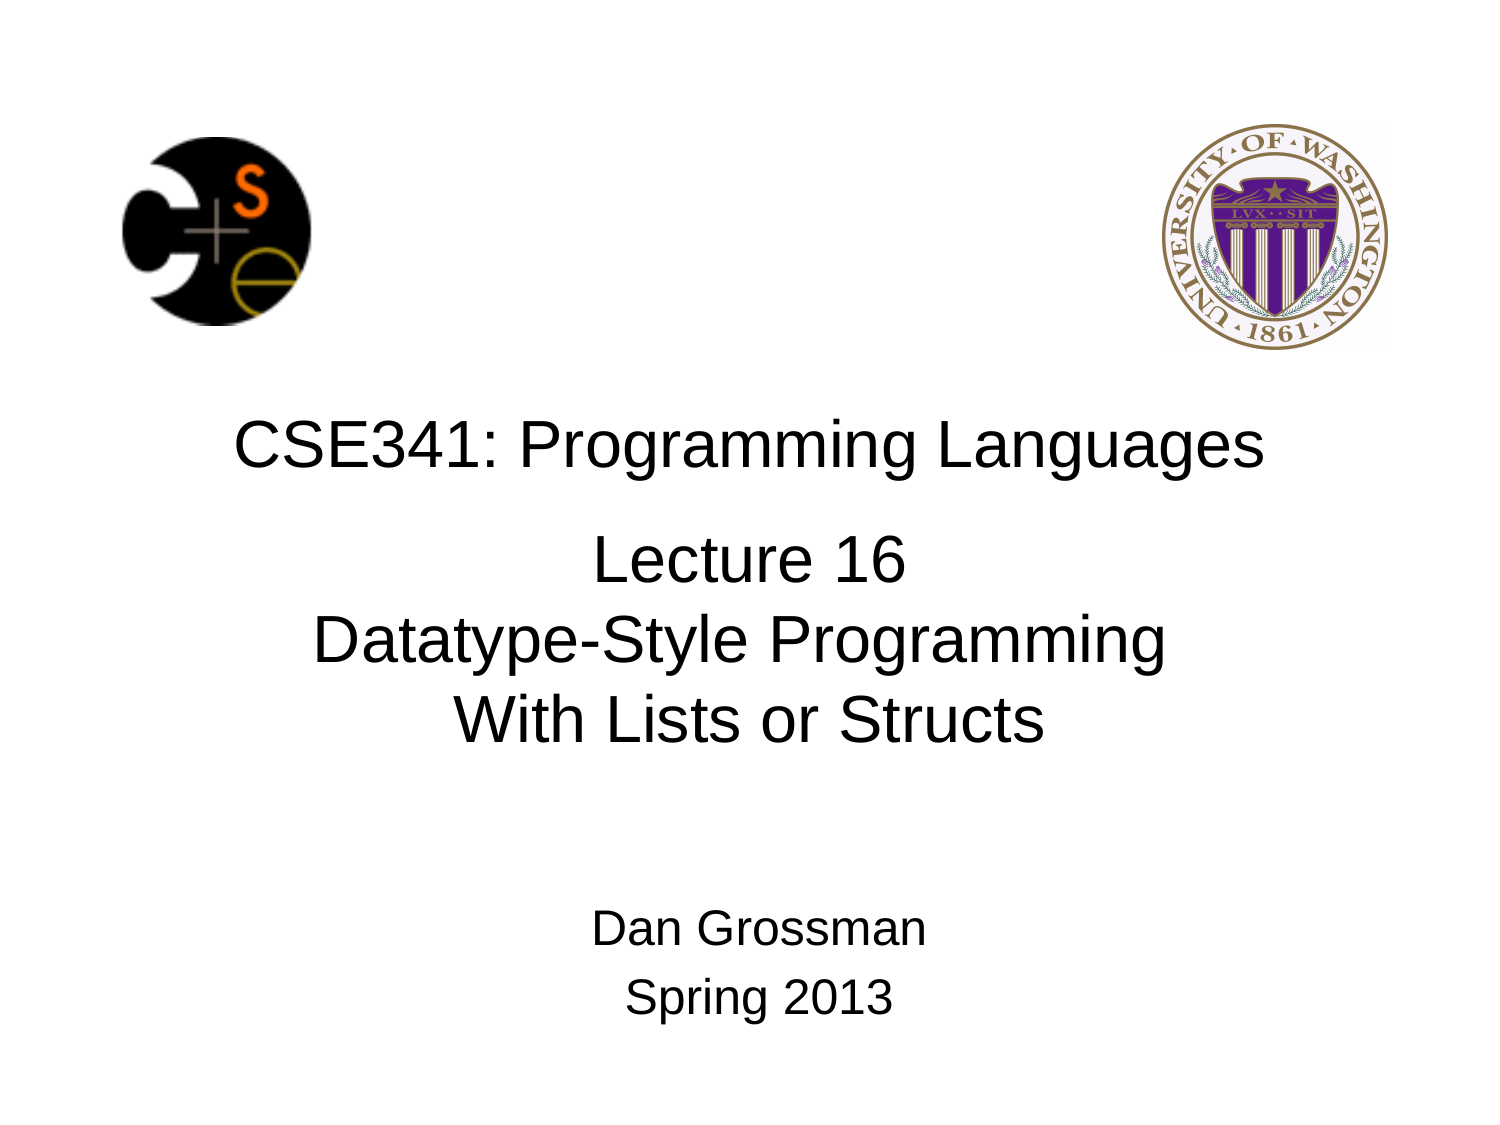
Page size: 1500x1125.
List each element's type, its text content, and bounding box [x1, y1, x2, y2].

picture [1162, 124, 1388, 351]
picture [62, 137, 376, 326]
subtitle Dan Grossman Spring 2013 [215, 887, 1304, 1088]
title CSE341: Programming Languages Lecture 16 Datatype-Style Programming With Lists or Structs [112, 437, 1388, 801]
